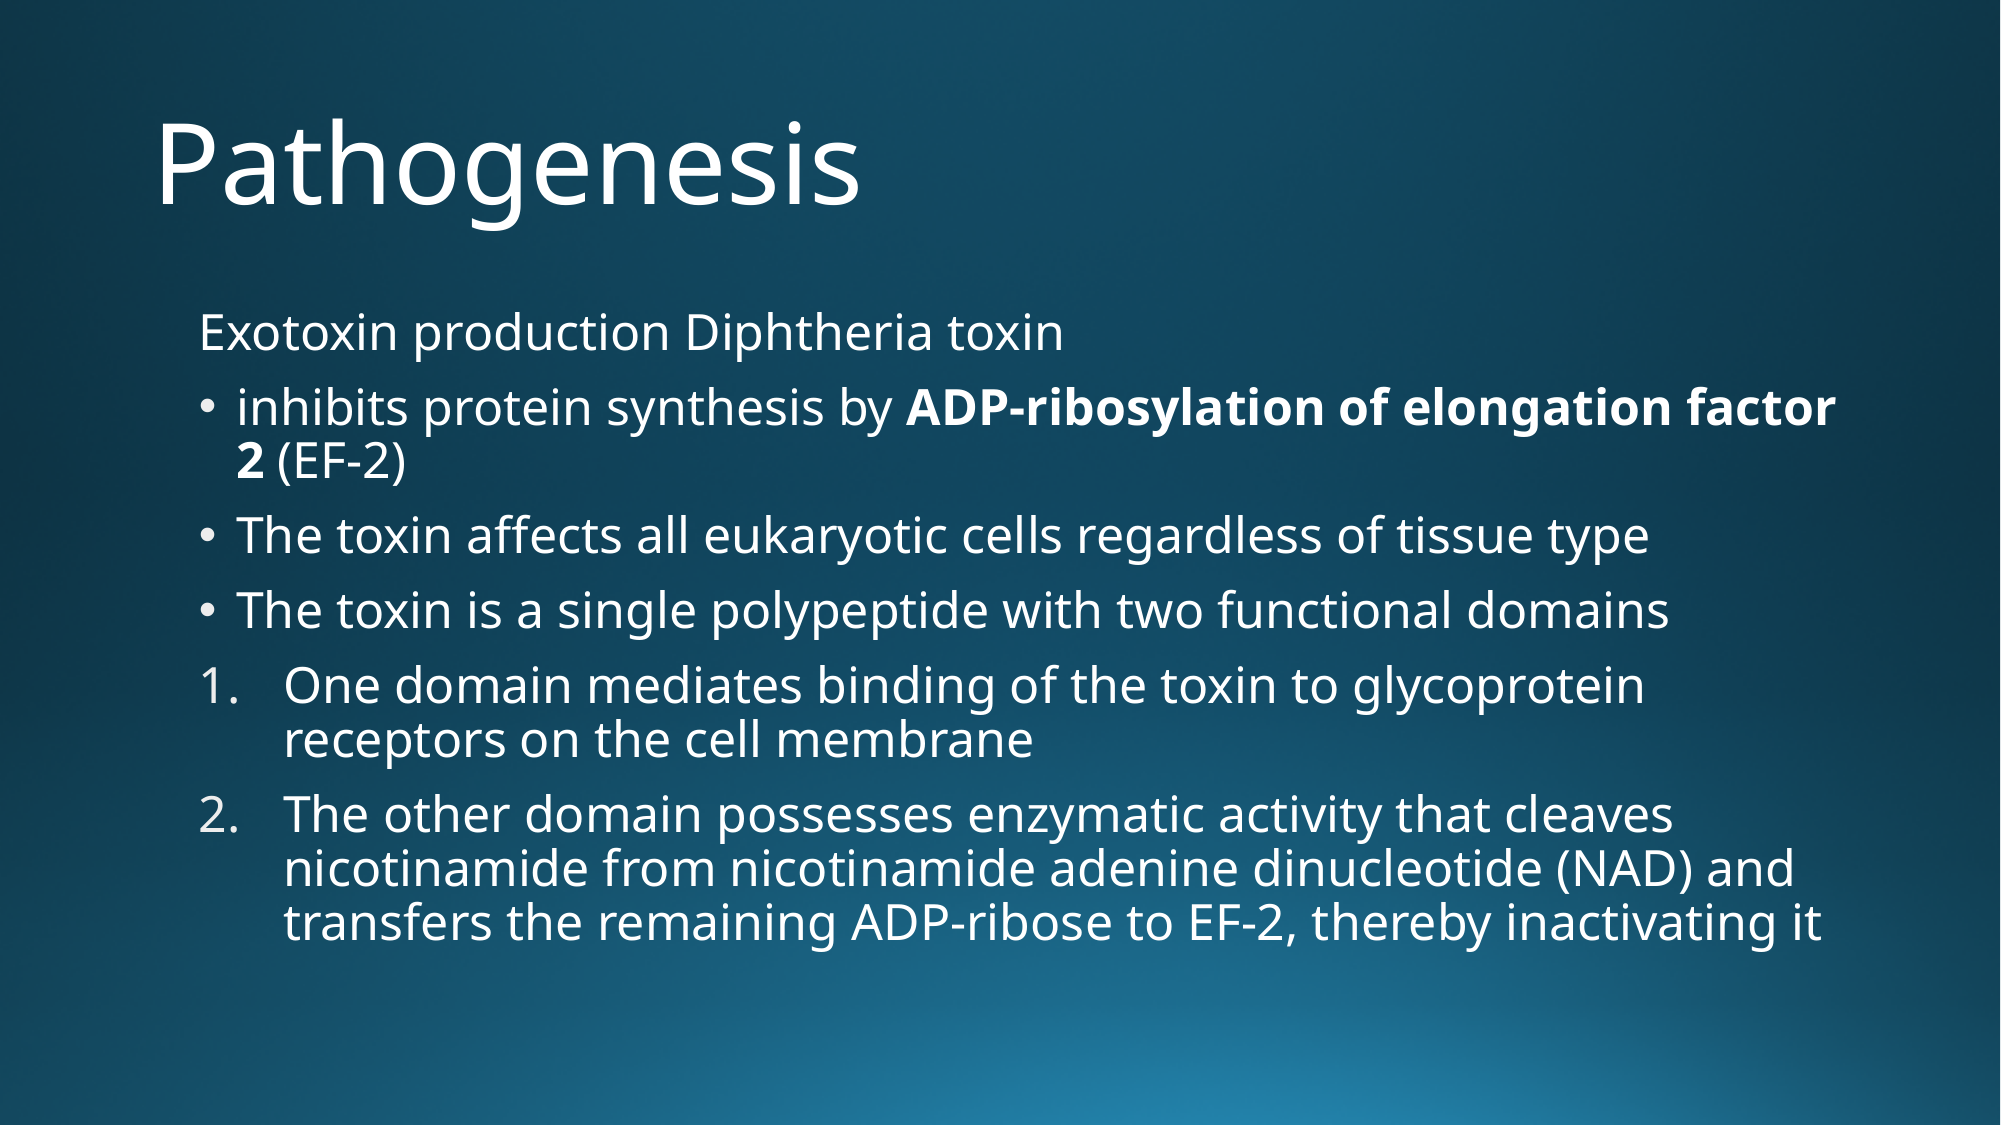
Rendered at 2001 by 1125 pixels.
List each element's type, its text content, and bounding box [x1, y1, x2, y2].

title Pathogenesis [137, 59, 1863, 278]
list Exotoxin production Diphtheria toxin inhibits protein synthesis by ADP-ribosylation of elongation factor 2 (EF-2) The toxin affects all eukaryotic cells regardless of tissue type The toxin is a single polypeptide with two functional domains One domain mediates binding of the toxin to glycoprotein receptors on the cell membrane The other domain possesses enzymatic activity that cleaves nicotinamide from nicotinamide adenine dinucleotide (NAD) and transfers the remaining ADP-ribose to EF-2, thereby inactivating it [183, 299, 1863, 1014]
picture [0, 0, 2001, 1125]
